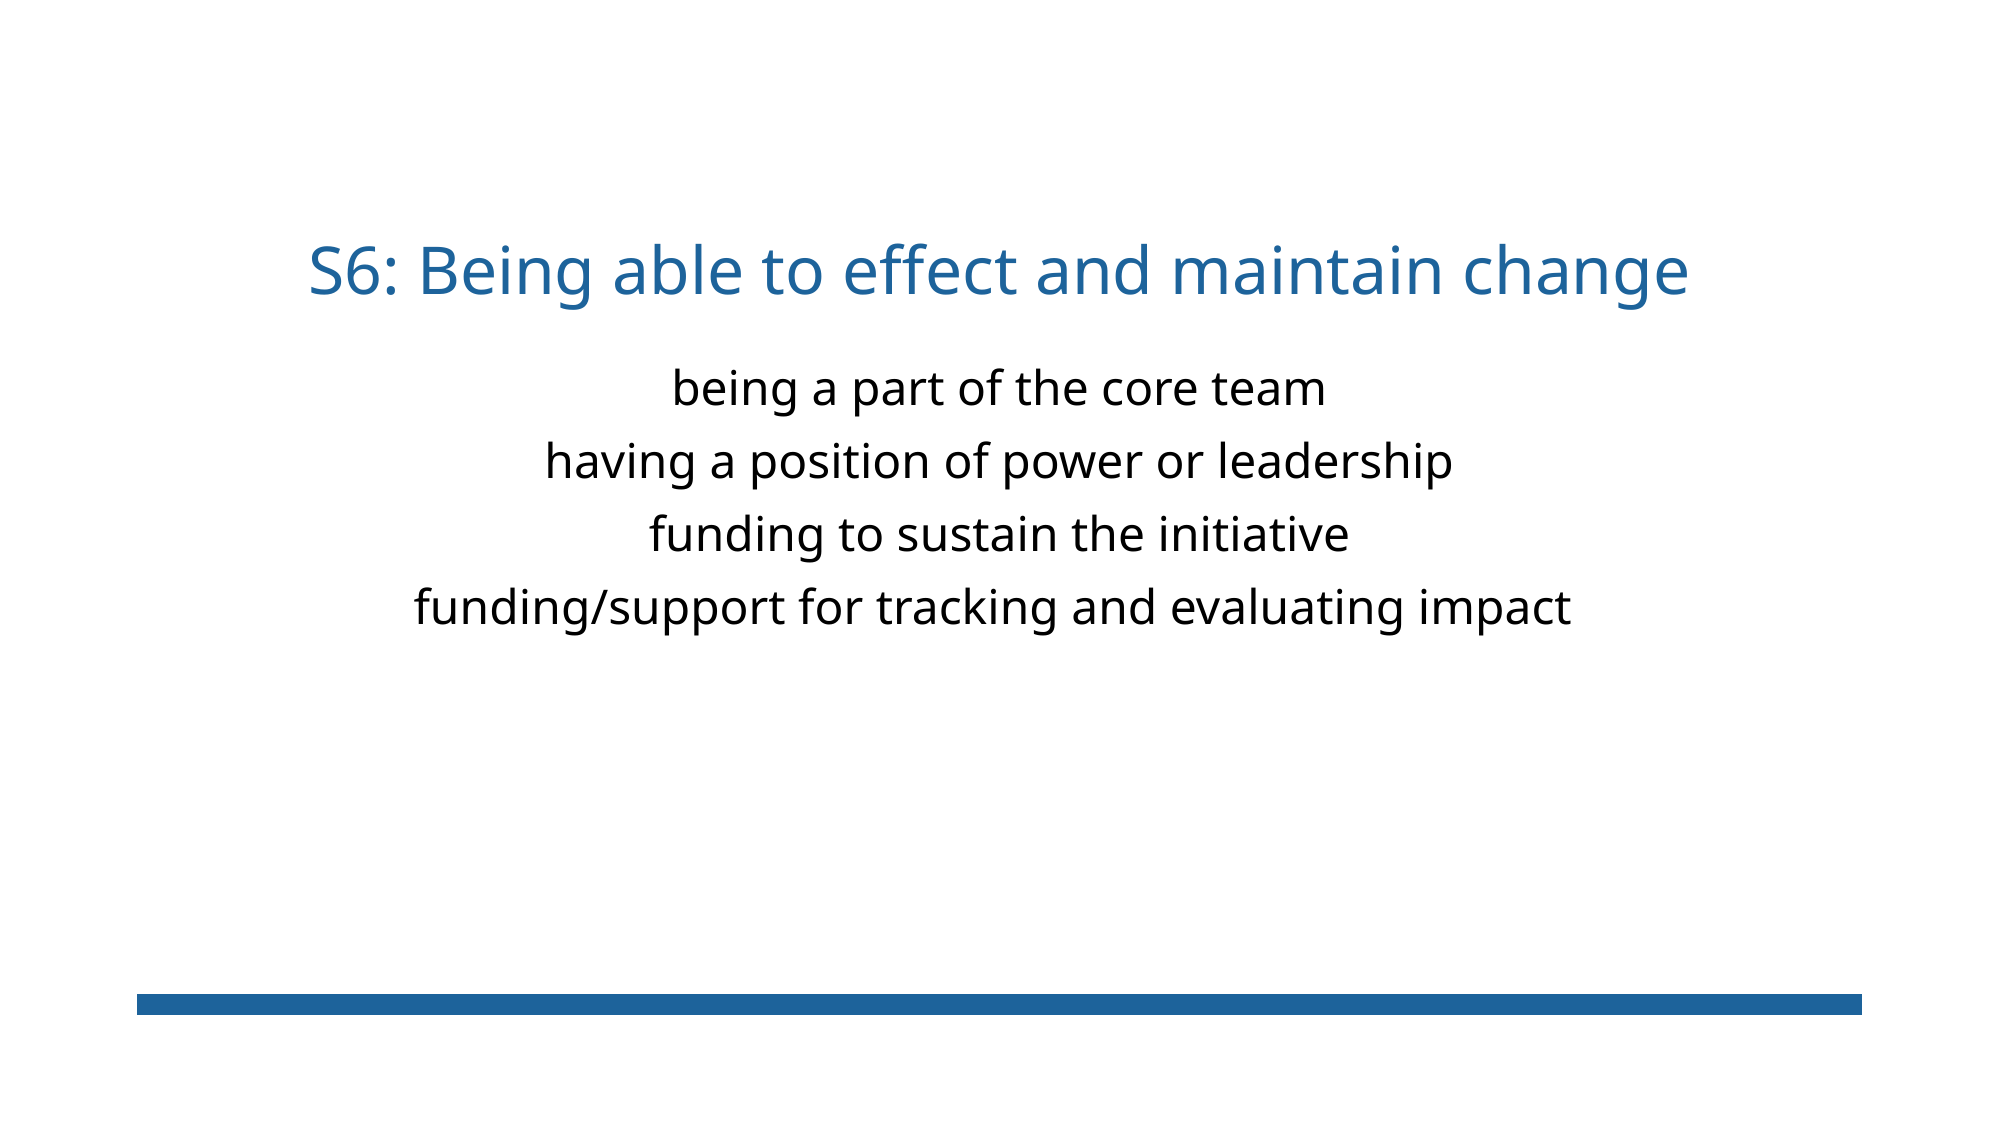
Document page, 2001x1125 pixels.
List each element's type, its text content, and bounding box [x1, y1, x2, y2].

list S6: Being able to effect and maintain change being a part of the core team having a position of power or leadership funding to sustain the initiative funding/support for tracking and evaluating impact [137, 166, 1863, 642]
